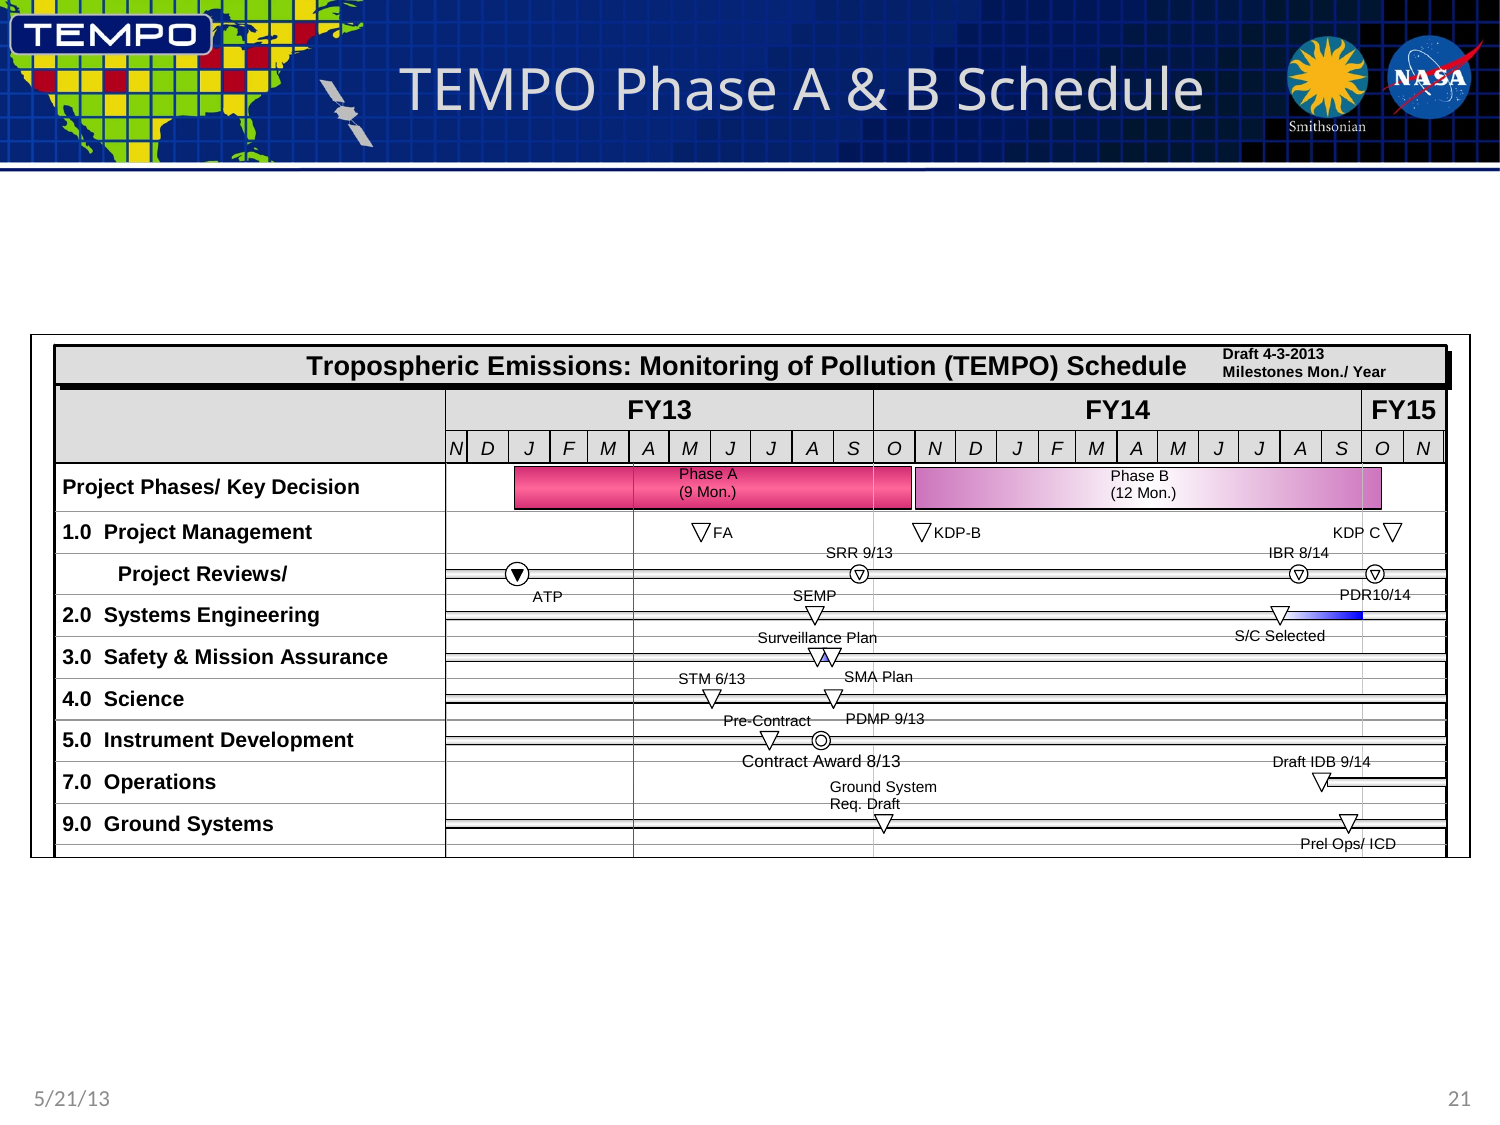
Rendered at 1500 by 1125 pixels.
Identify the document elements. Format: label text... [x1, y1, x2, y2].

title TEMPO Phase A & B Schedule [312, 45, 1293, 150]
slide_number 21 [1136, 1066, 1487, 1125]
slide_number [18, 1066, 369, 1125]
picture [31, 334, 1470, 857]
picture [0, 0, 1500, 176]
